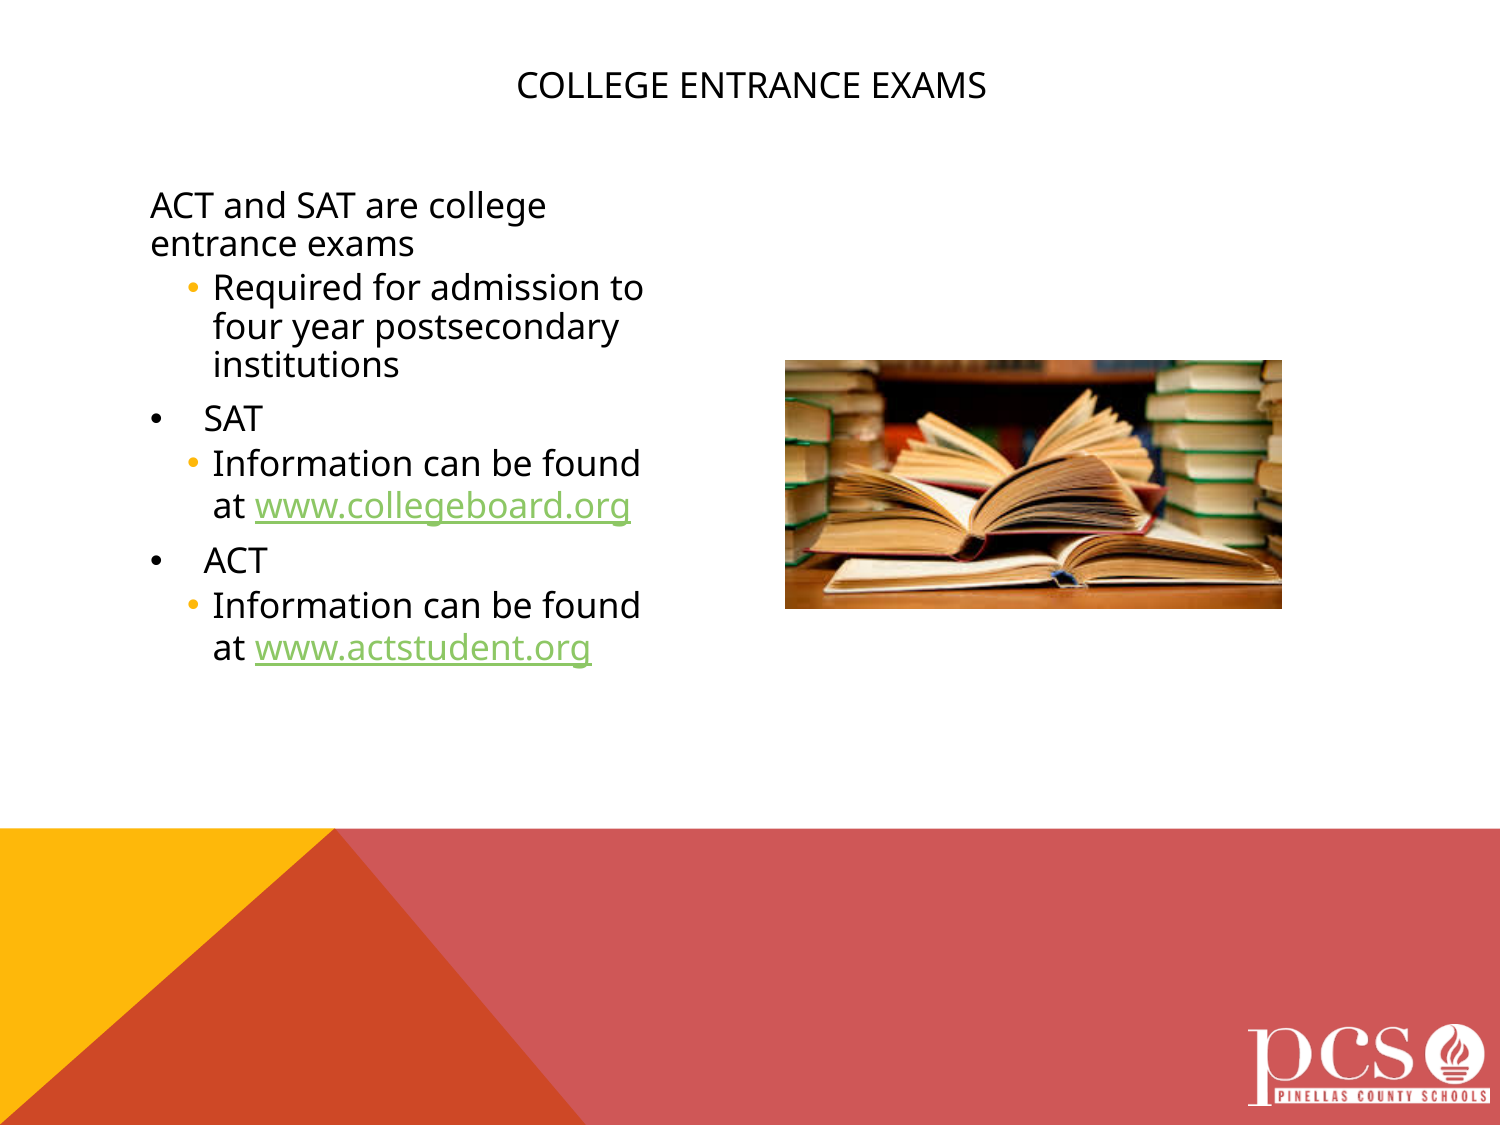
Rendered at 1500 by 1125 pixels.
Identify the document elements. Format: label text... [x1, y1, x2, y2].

title College Entrance Exams [135, 60, 1369, 150]
picture [1247, 1024, 1490, 1106]
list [784, 360, 1283, 609]
list ACT and SAT are college entrance exams Required for admission to four year postsecondary institutions SAT Information can be found at www.collegeboard.org ACT Information can be found at www.actstudent.org [135, 179, 660, 789]
